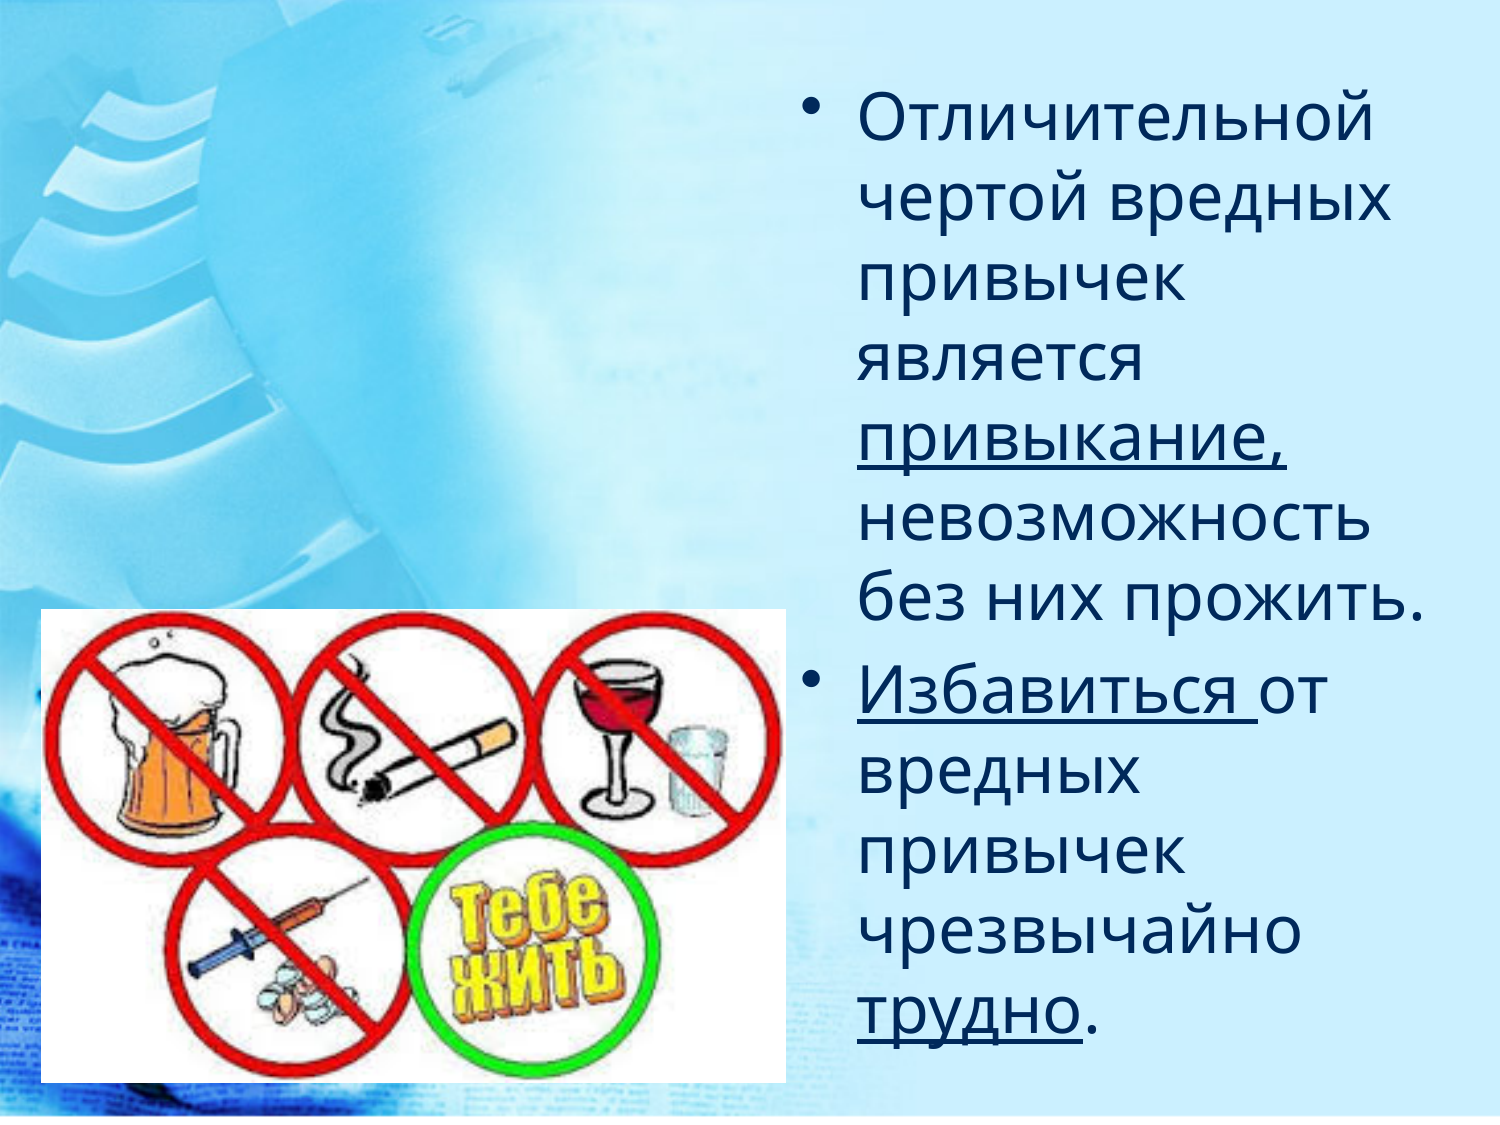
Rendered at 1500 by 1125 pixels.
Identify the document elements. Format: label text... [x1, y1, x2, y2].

list Отличительной чертой вредных привычек является привыкание, невозможность без них прожить. Избавиться от вредных привычек чрезвычайно трудно. [785, 66, 1473, 953]
picture [0, 0, 1500, 1125]
